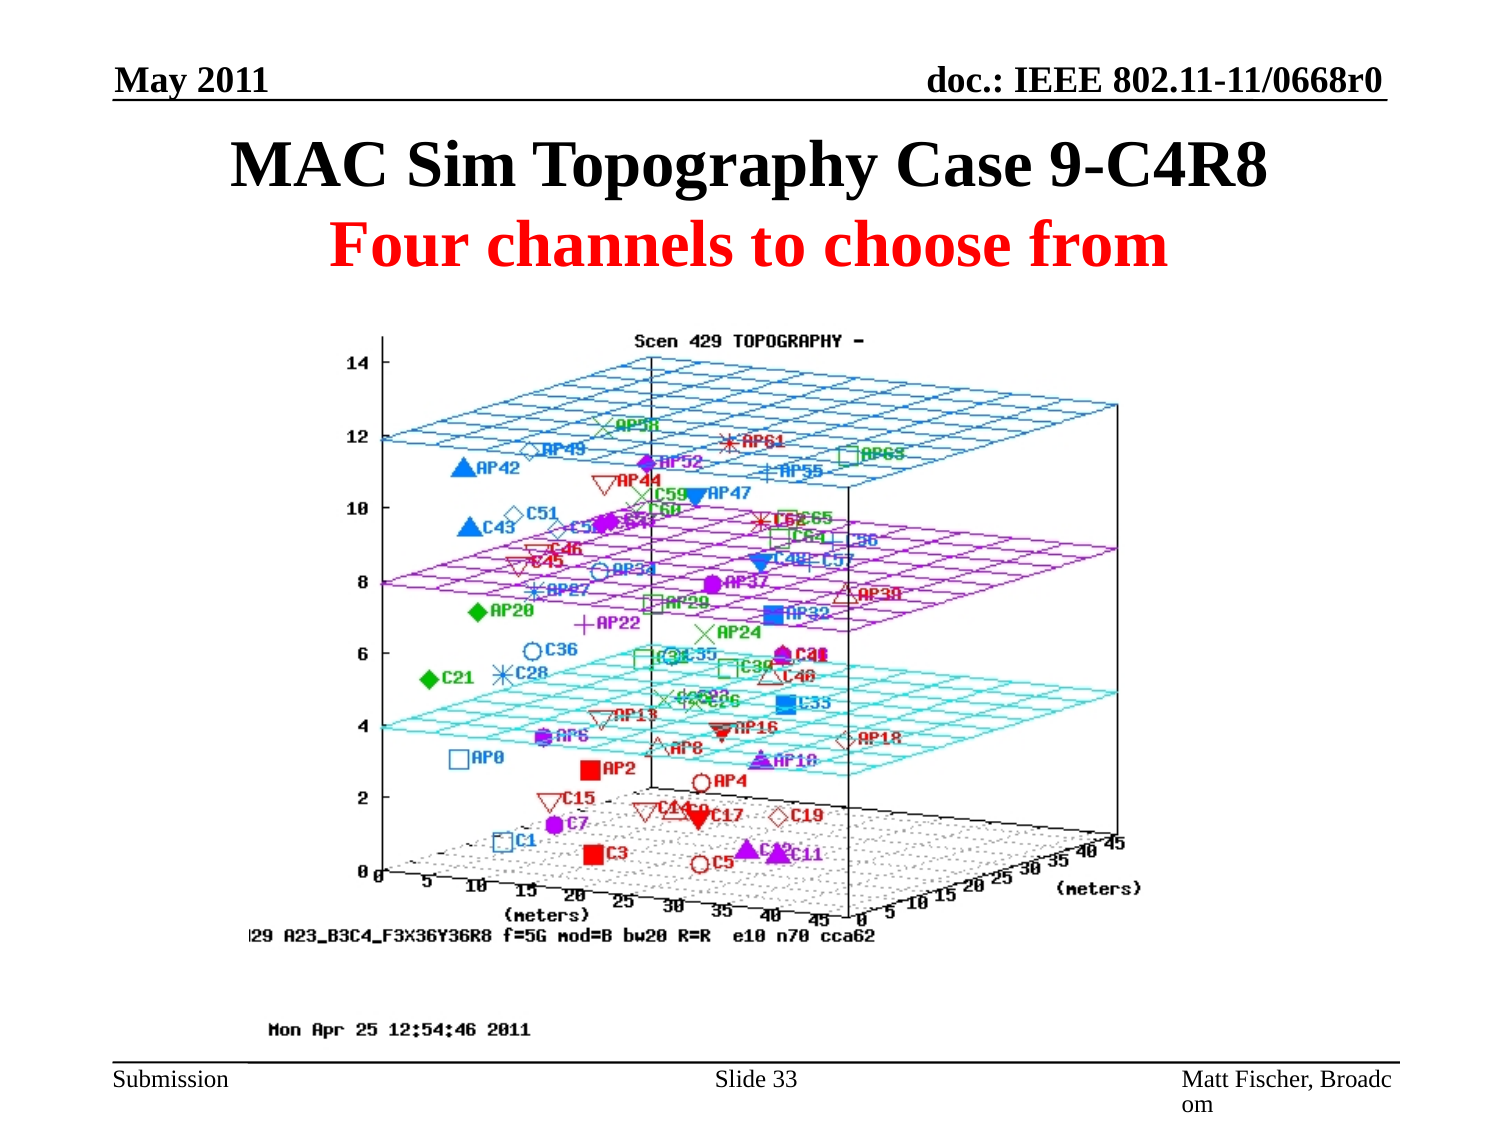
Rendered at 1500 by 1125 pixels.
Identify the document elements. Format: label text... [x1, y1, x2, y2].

picture [249, 299, 1251, 1051]
title MAC Sim Topography Case 9-C4R8 Four channels to choose from [112, 112, 1388, 288]
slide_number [114, 54, 272, 101]
slide_number Slide 33 [712, 1061, 800, 1093]
footer Matt Fischer, Broadcom [1181, 1061, 1402, 1093]
